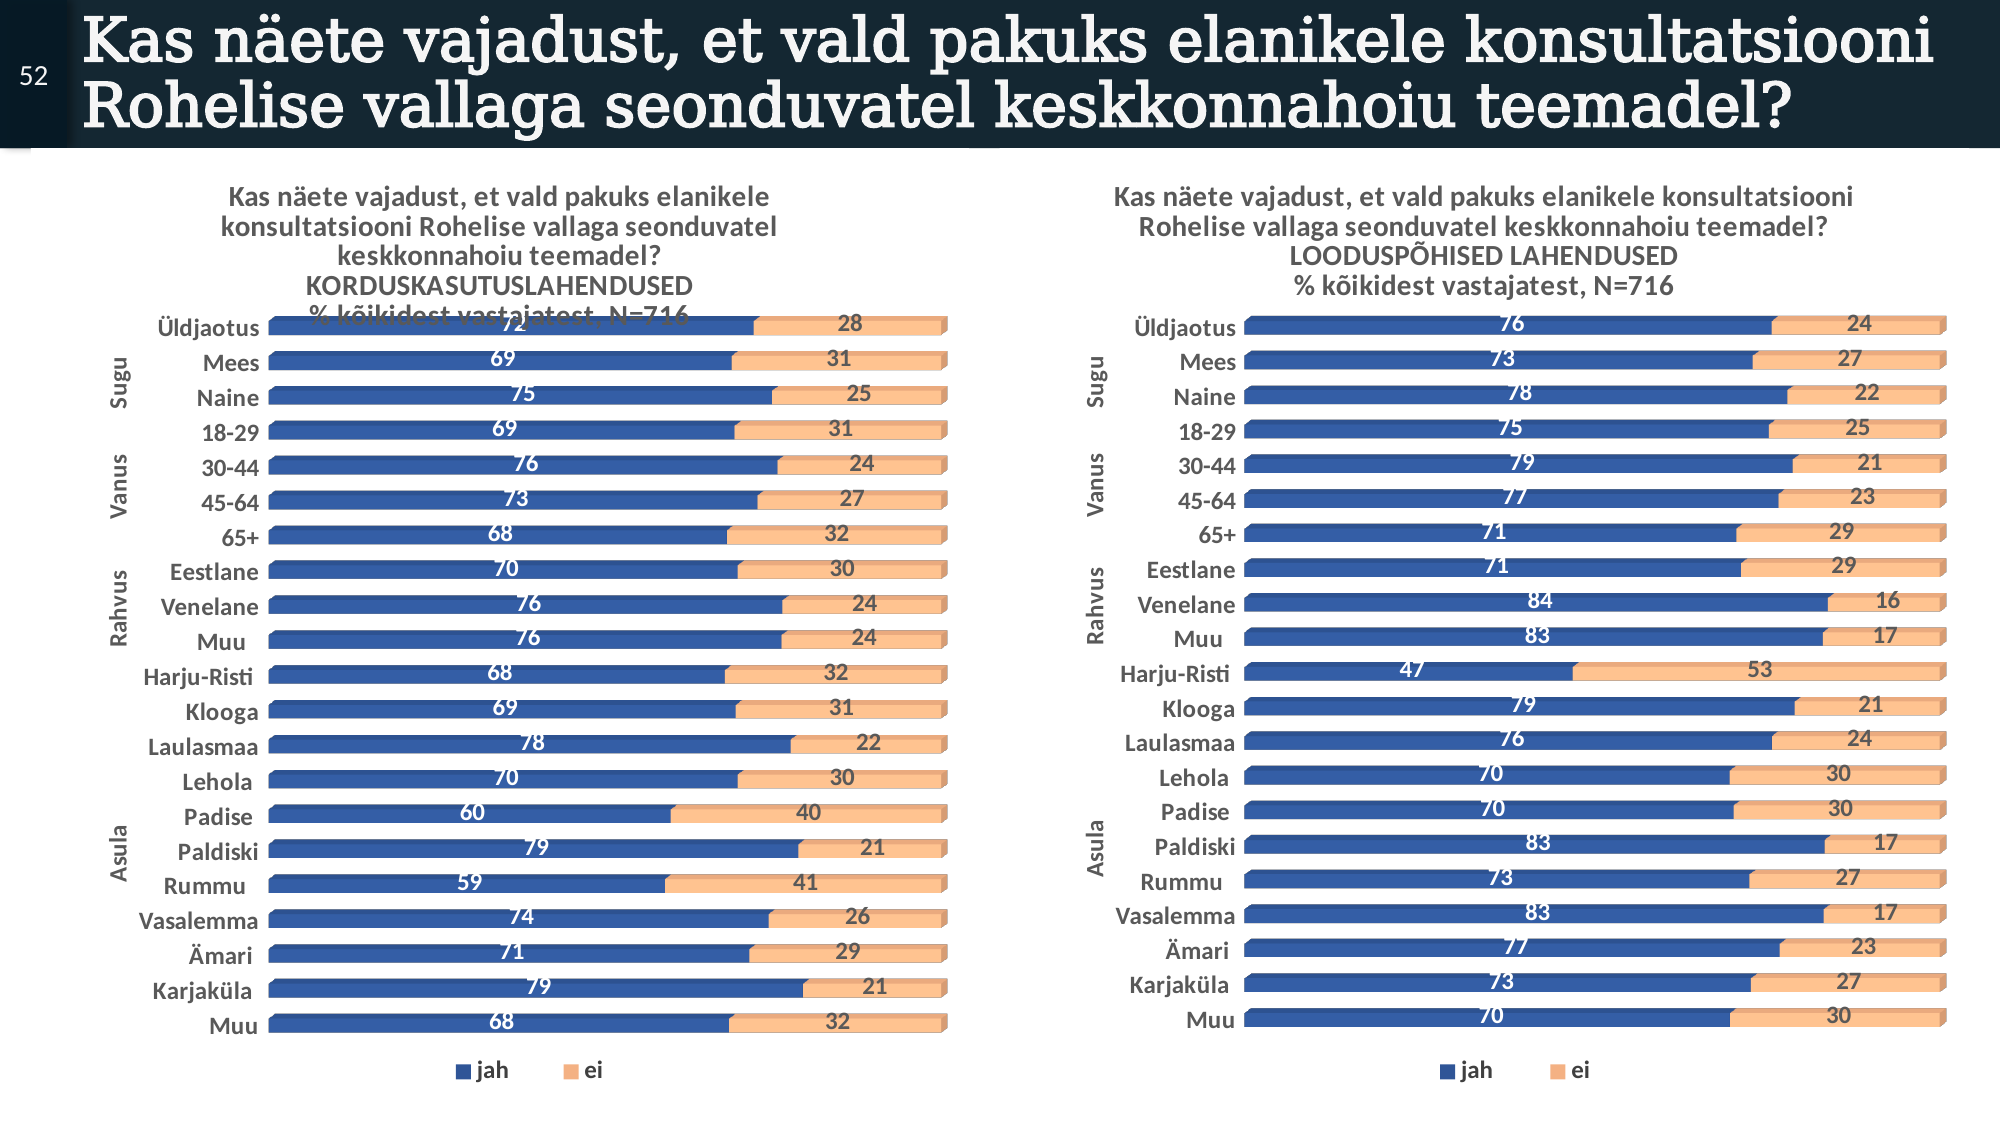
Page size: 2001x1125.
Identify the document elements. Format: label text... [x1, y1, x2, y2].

title Kas näete vajadust, et vald pakuks elanikele konsultatsiooni Rohelise vallaga seonduvatel keskkonnahoiu teemadel? [79, 0, 2000, 149]
chart [999, 148, 1970, 1125]
slide_number 52 [0, 0, 67, 149]
chart [30, 148, 969, 1125]
